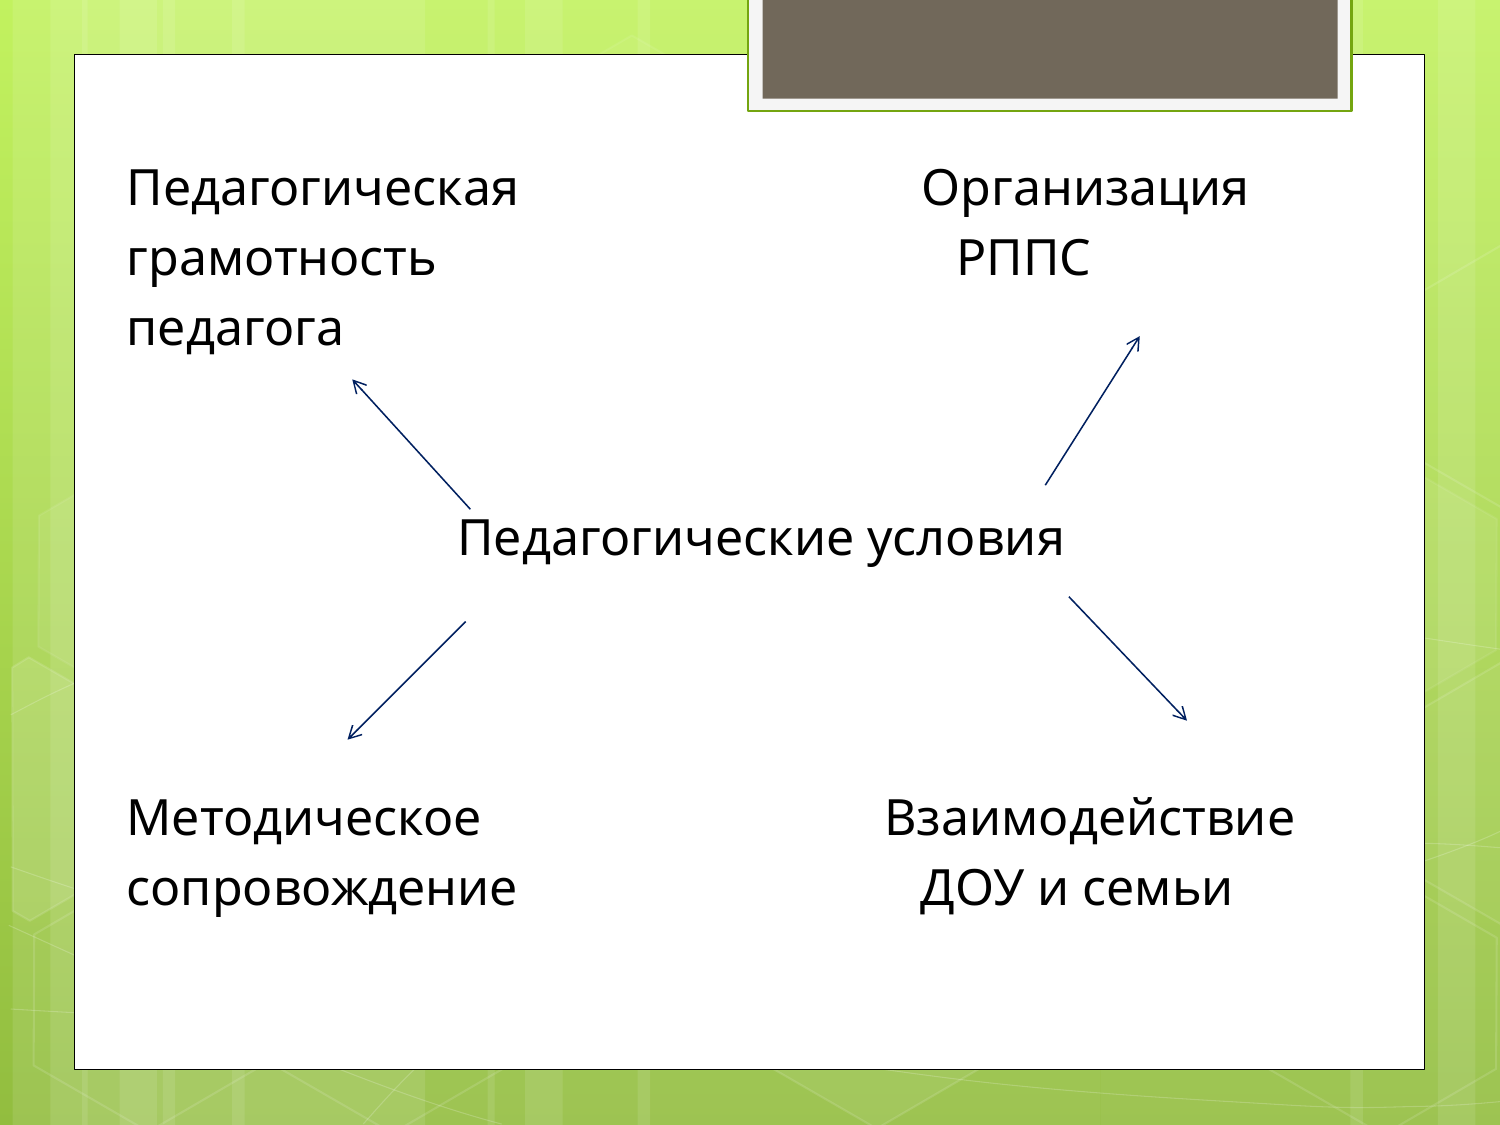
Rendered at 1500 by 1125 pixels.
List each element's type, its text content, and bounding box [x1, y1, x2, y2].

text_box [1045, 335, 1140, 486]
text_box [1068, 596, 1188, 721]
list Педагогическая Организация грамотность РППС педагога Педагогические условия Методическое Взаимодействие сопровождение ДОУ и семьи [100, 78, 1412, 1024]
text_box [351, 379, 471, 510]
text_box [347, 621, 466, 740]
